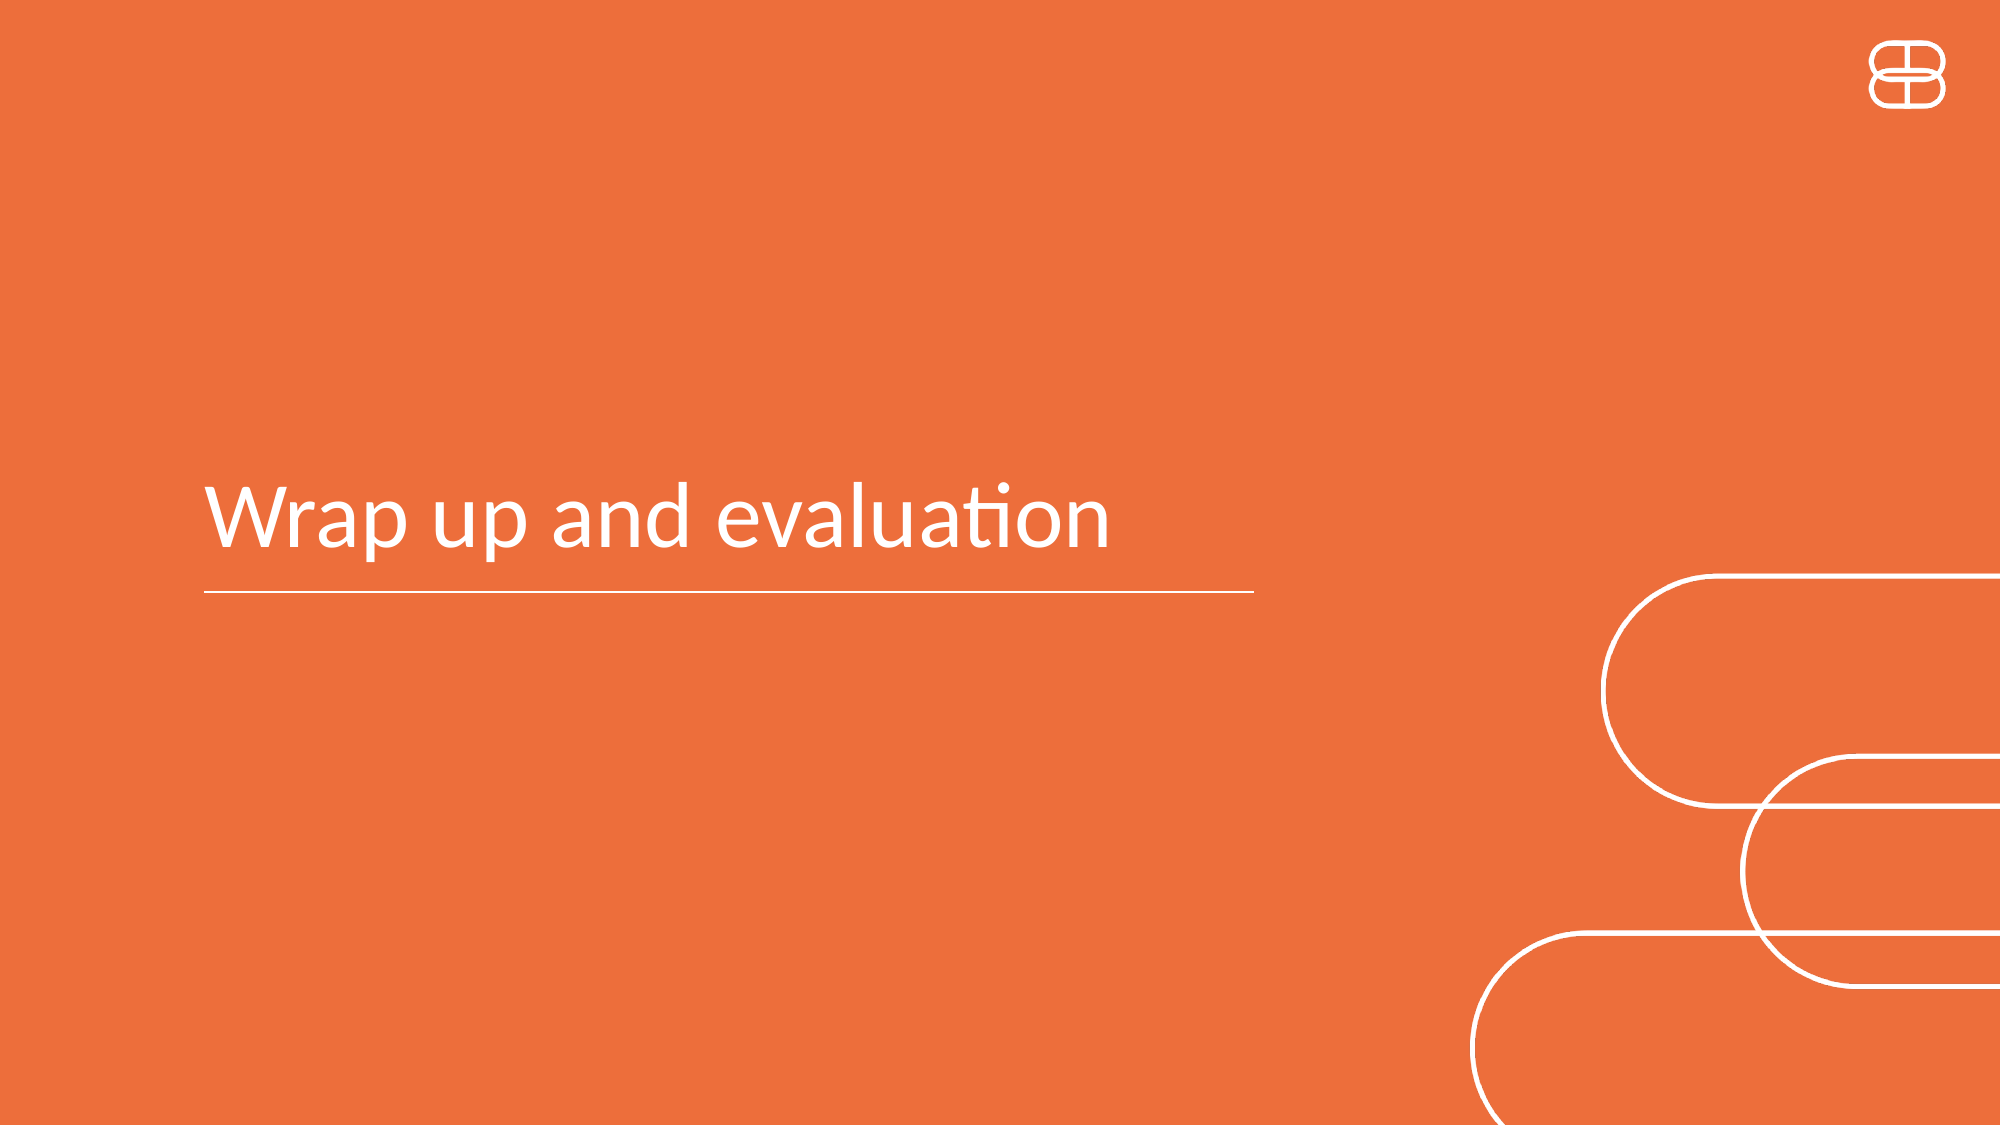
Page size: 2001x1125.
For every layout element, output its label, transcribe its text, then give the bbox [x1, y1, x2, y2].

picture [1868, 40, 1946, 109]
title Wrap up and evaluation [204, 380, 1256, 569]
picture [1467, 571, 2000, 1125]
